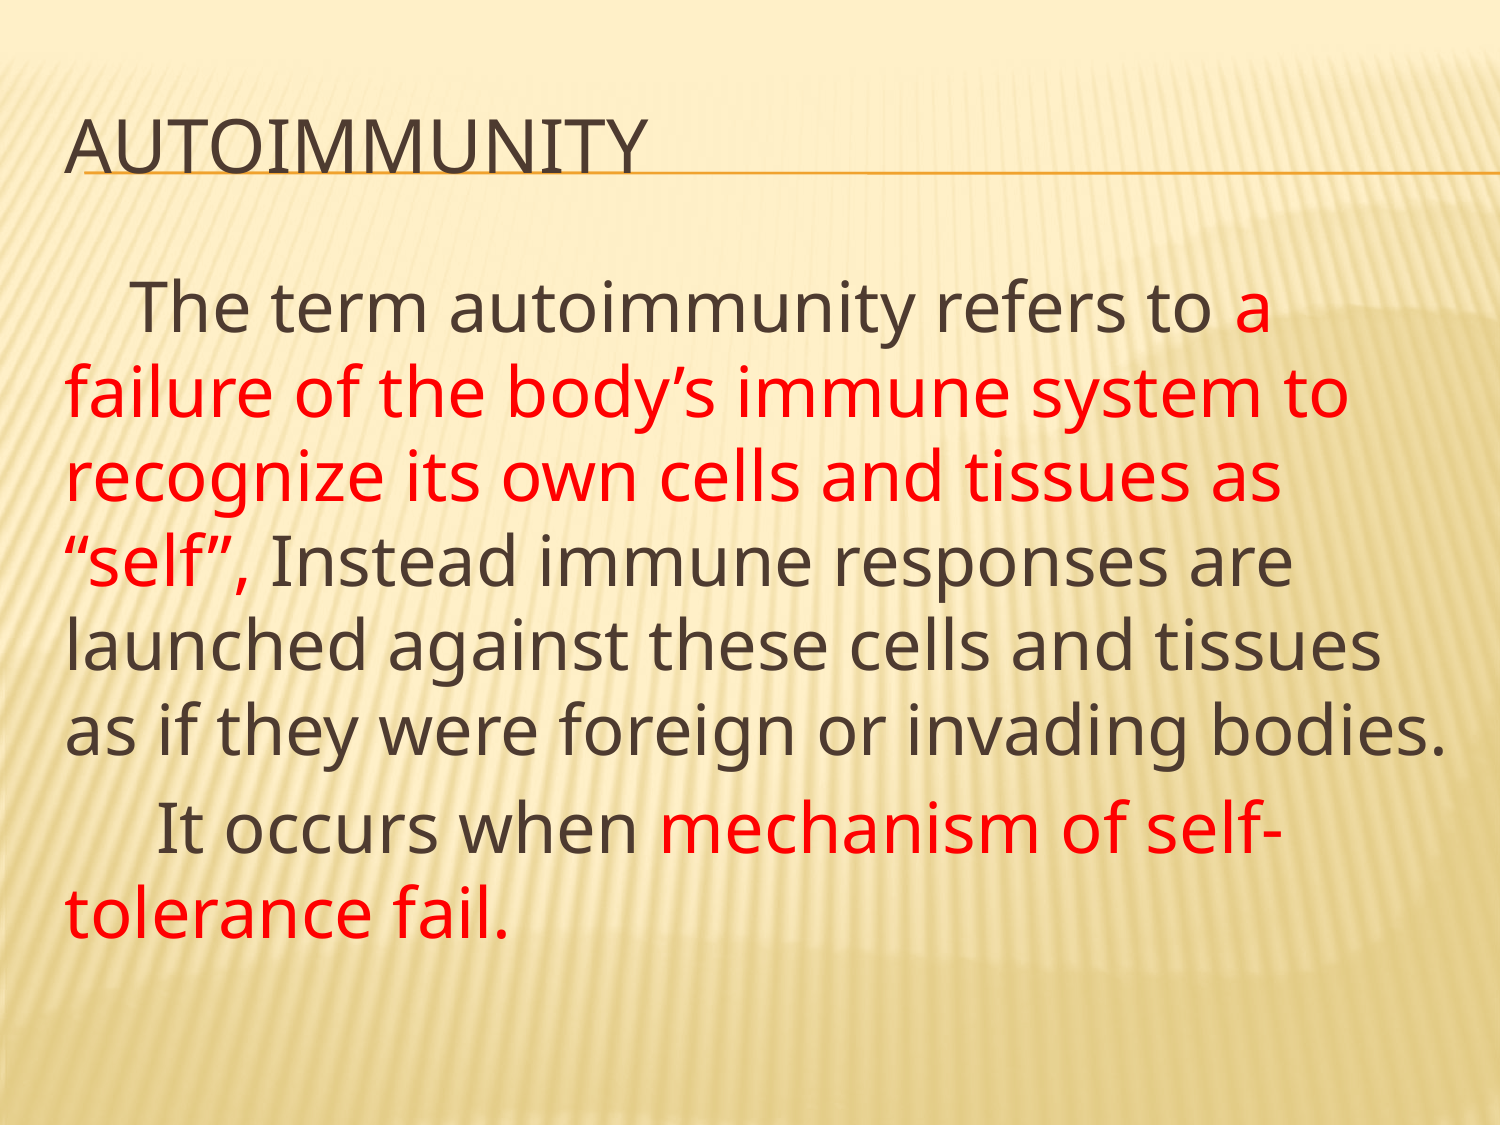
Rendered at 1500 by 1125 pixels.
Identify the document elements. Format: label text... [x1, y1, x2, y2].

list The term autoimmunity refers to a failure of the body’s immune system to recognize its own cells and tissues as “self”, Instead immune responses are launched against these cells and tissues as if they were foreign or invading bodies. It occurs when mechanism of self-tolerance fail. [50, 254, 1475, 998]
title AUTOIMMUNITY [50, 75, 1475, 213]
